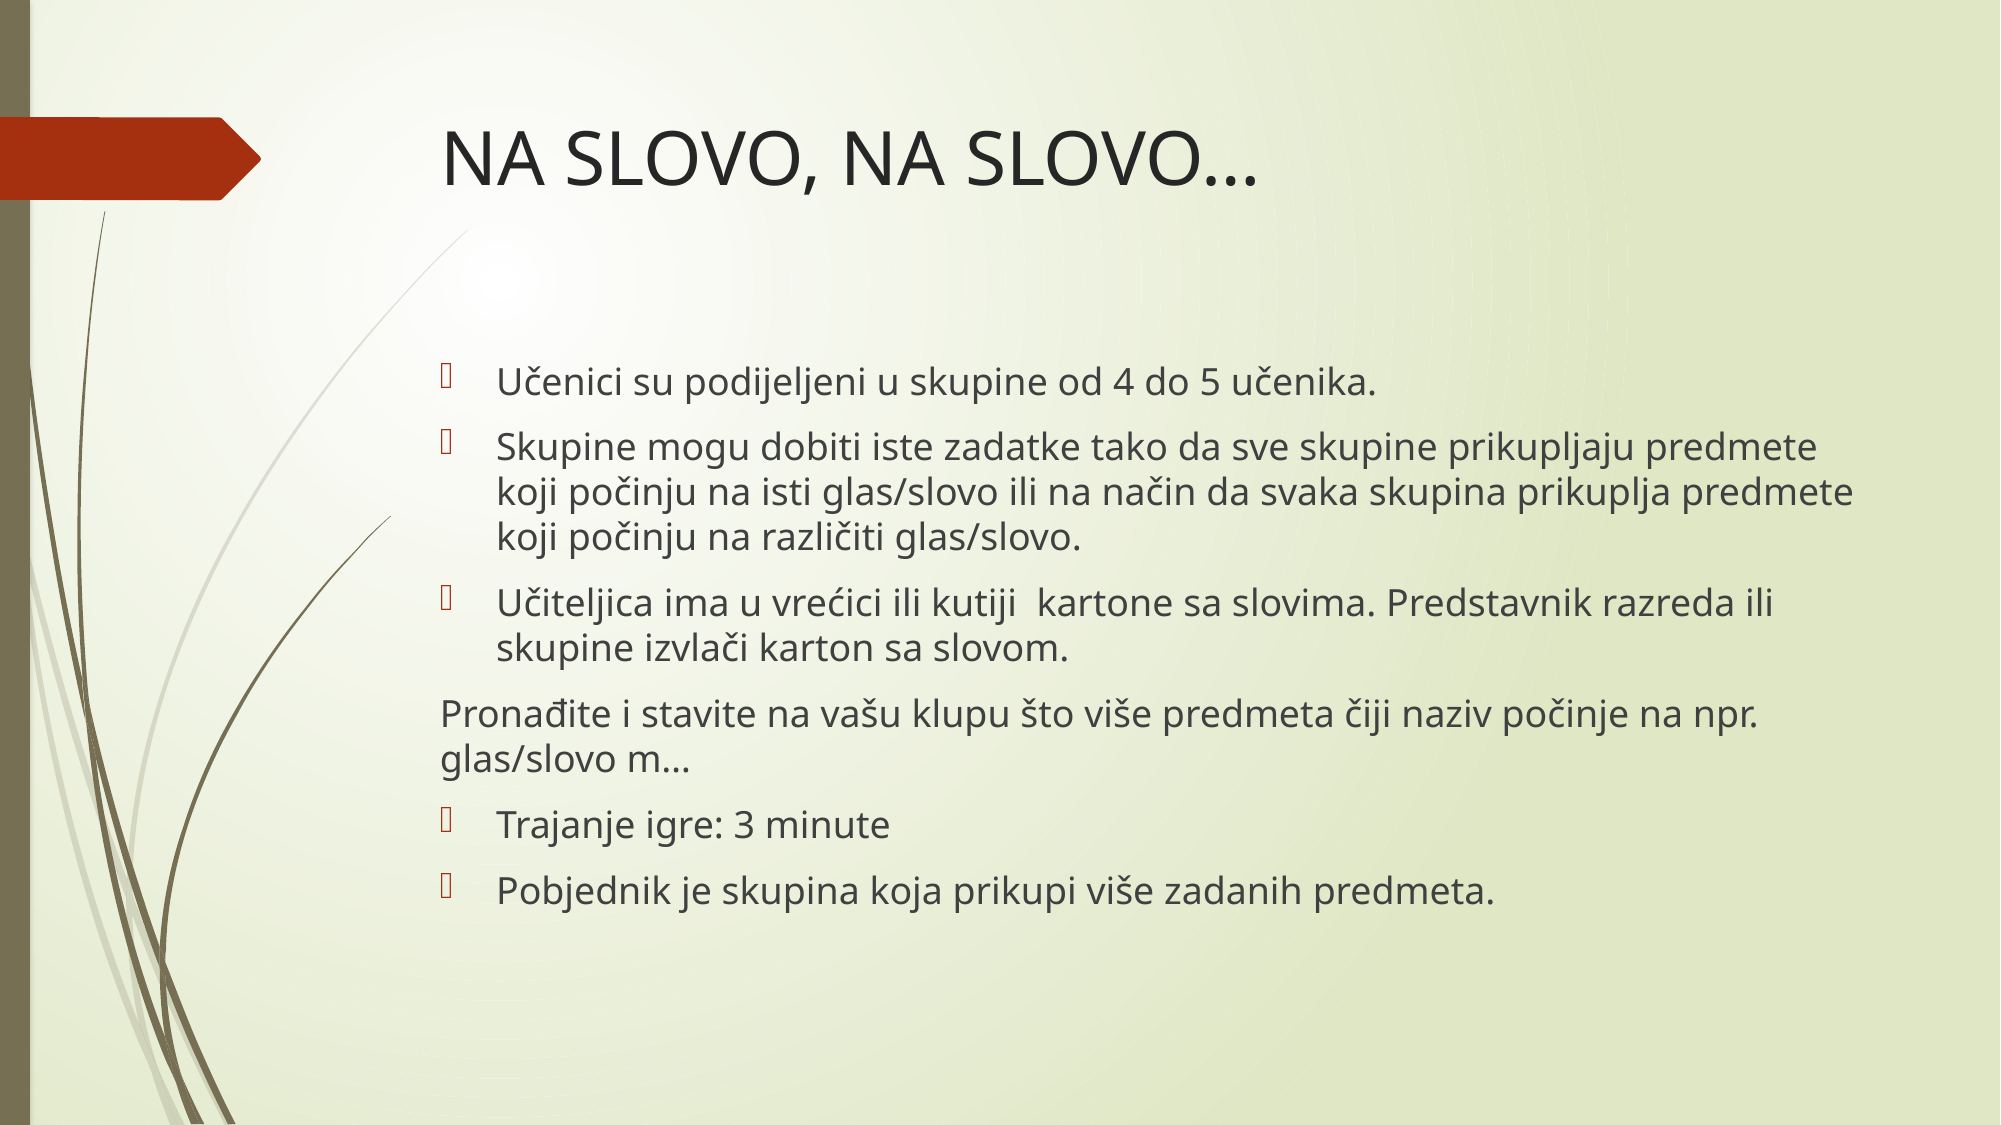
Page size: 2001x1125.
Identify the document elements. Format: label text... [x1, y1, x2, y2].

title NA SLOVO, NA SLOVO… [425, 102, 1888, 313]
list Učenici su podijeljeni u skupine od 4 do 5 učenika. Skupine mogu dobiti iste zadatke tako da sve skupine prikupljaju predmete koji počinju na isti glas/slovo ili na način da svaka skupina prikuplja predmete koji počinju na različiti glas/slovo. Učiteljica ima u vrećici ili kutiji kartone sa slovima. Predstavnik razreda ili skupine izvlači karton sa slovom. Pronađite i stavite na vašu klupu što više predmeta čiji naziv počinje na npr. glas/slovo m… Trajanje igre: 3 minute Pobjednik je skupina koja prikupi više zadanih predmeta. [424, 350, 1888, 970]
